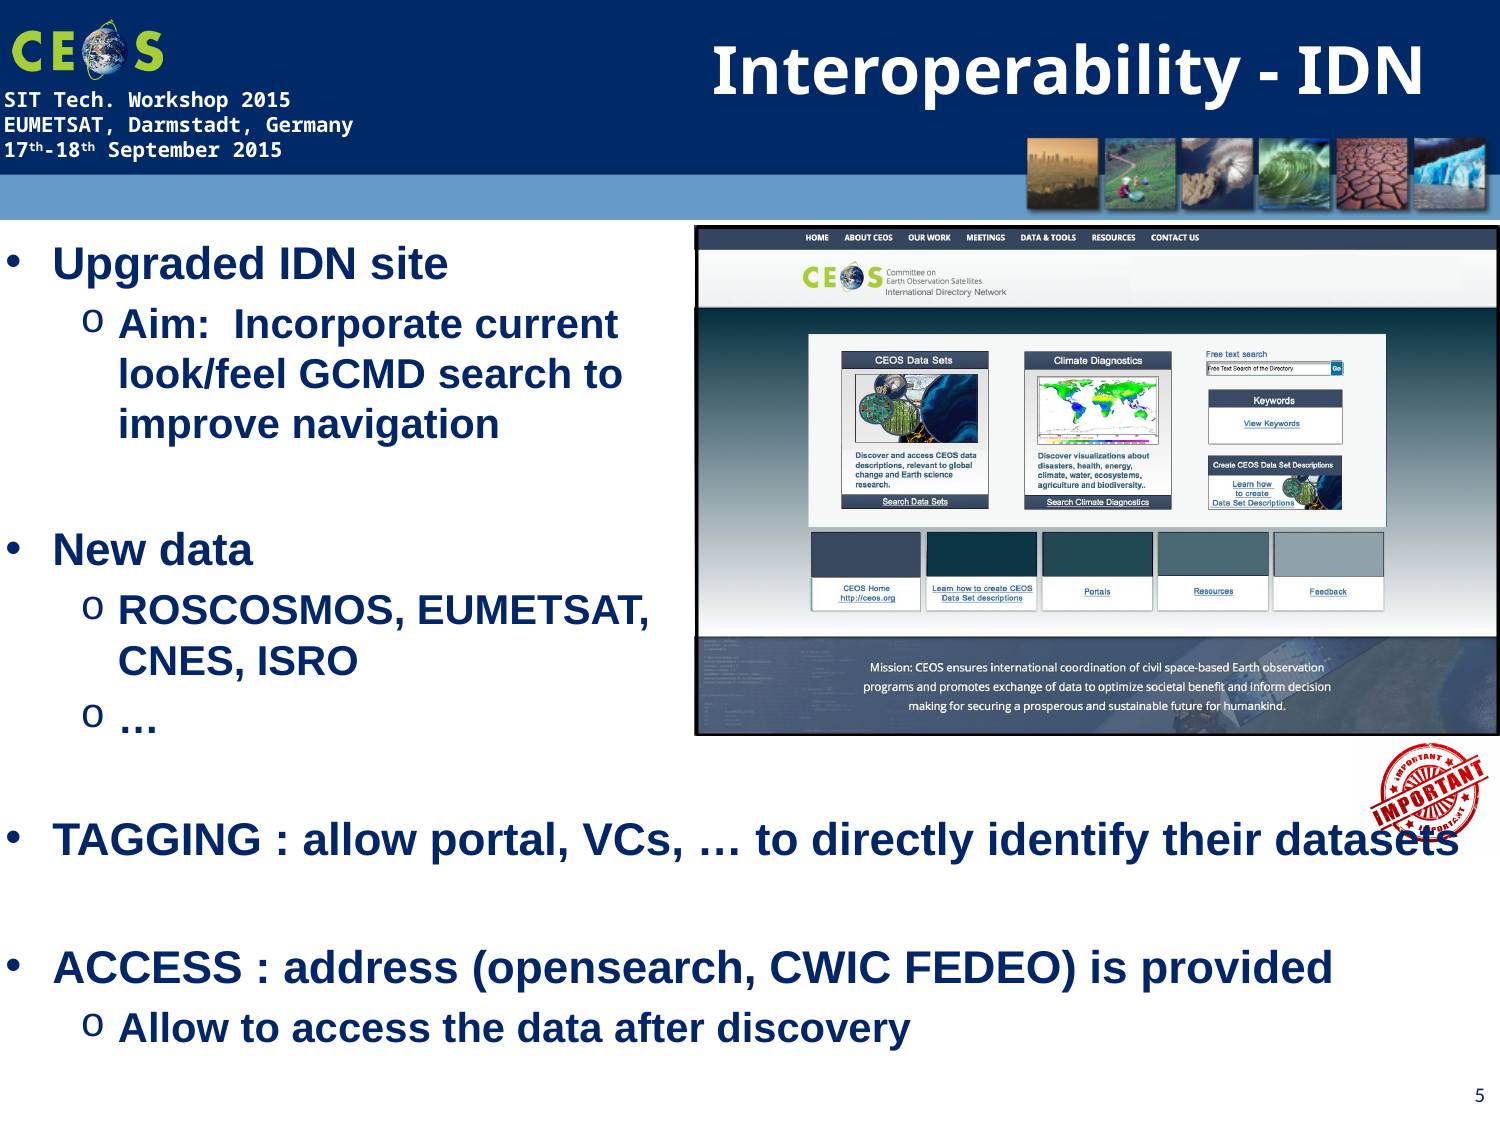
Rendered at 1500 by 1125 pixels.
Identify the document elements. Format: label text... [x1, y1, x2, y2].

picture [0, 0, 1500, 220]
slide_number 5 [1187, 1073, 1500, 1125]
picture [694, 225, 1500, 850]
text_box Interoperability - IDN [254, 18, 1443, 118]
text_box Upgraded IDN site Aim: Incorporate current look/feel GCMD search to improve navigation New data ROSCOSMOS, EUMETSAT, CNES, ISRO … TAGGING : allow portal, VCs, … to directly identify their datasets ACCESS : address (opensearch, CWIC FEDEO) is provided Allow to access the data after discovery [0, 225, 1500, 959]
